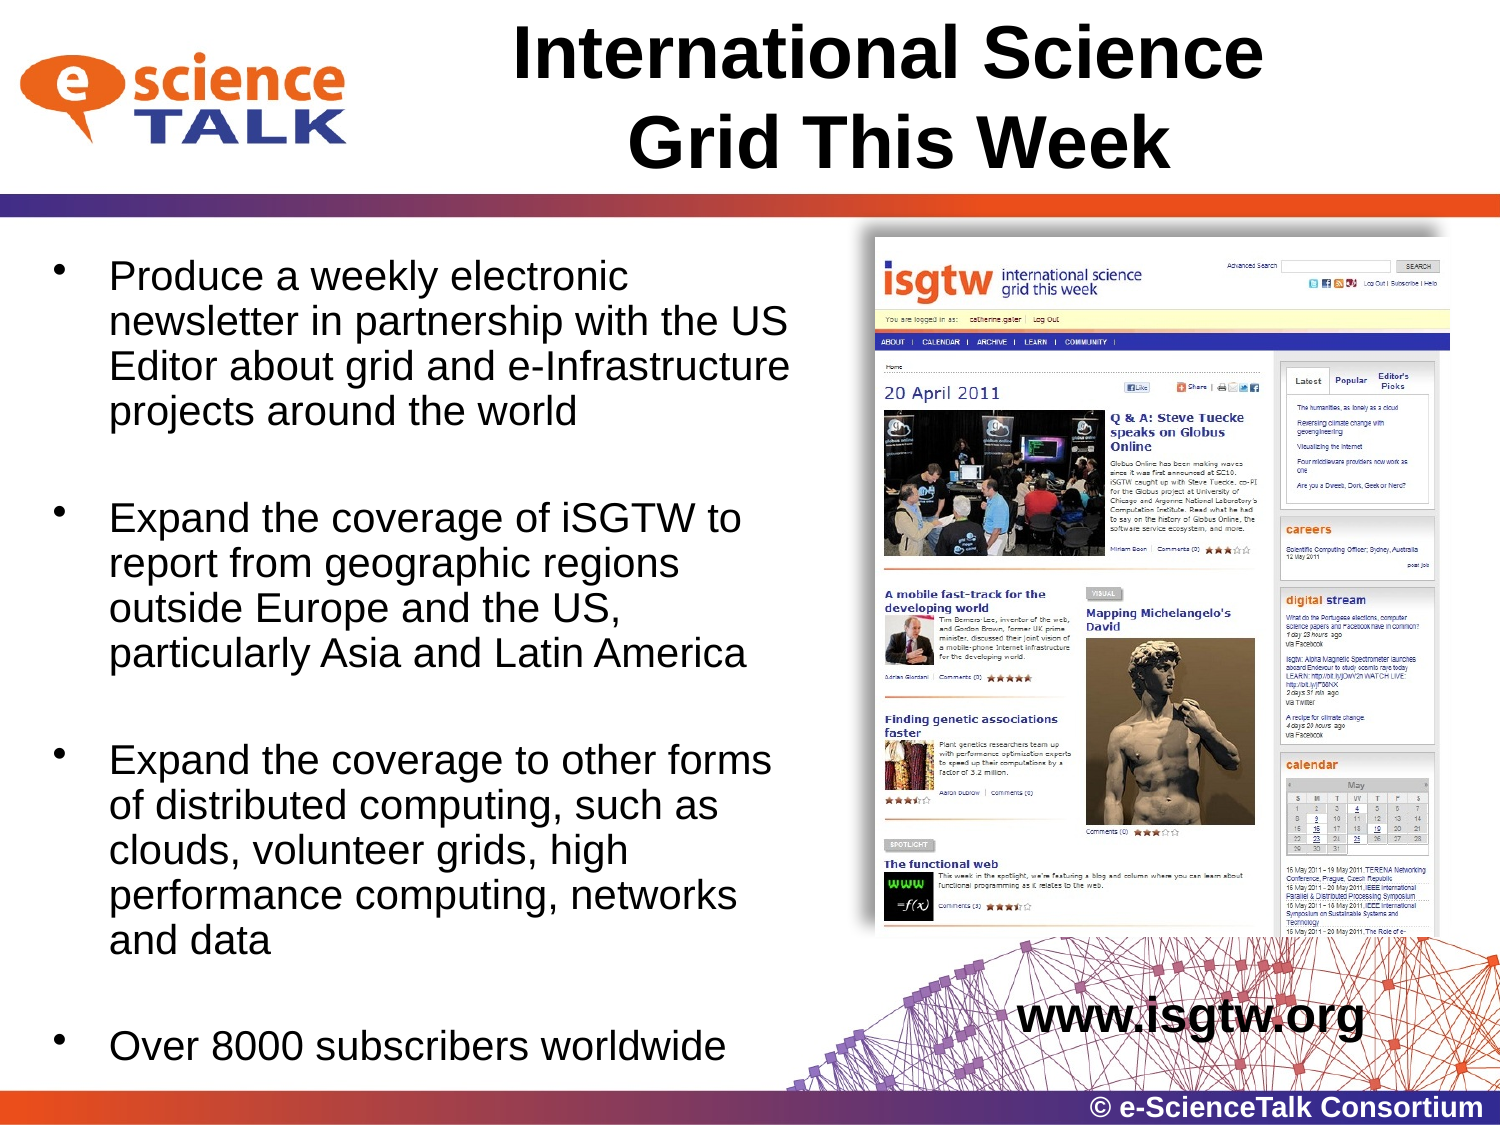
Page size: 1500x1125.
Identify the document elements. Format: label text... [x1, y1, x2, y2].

picture [0, 0, 1500, 1125]
list Produce a weekly electronic newsletter in partnership with the US Editor about grid and e-Infrastructure projects around the world Expand the coverage of iSGTW to report from geographic regions outside Europe and the US, particularly Asia and Latin America Expand the coverage to other forms of distributed computing, such as clouds, volunteer grids, high performance computing, networks and data Over 8000 subscribers worldwide [37, 247, 825, 1025]
text_box www.isgtw.org [1002, 974, 1500, 1050]
title International Science Grid This Week [300, 0, 1500, 188]
